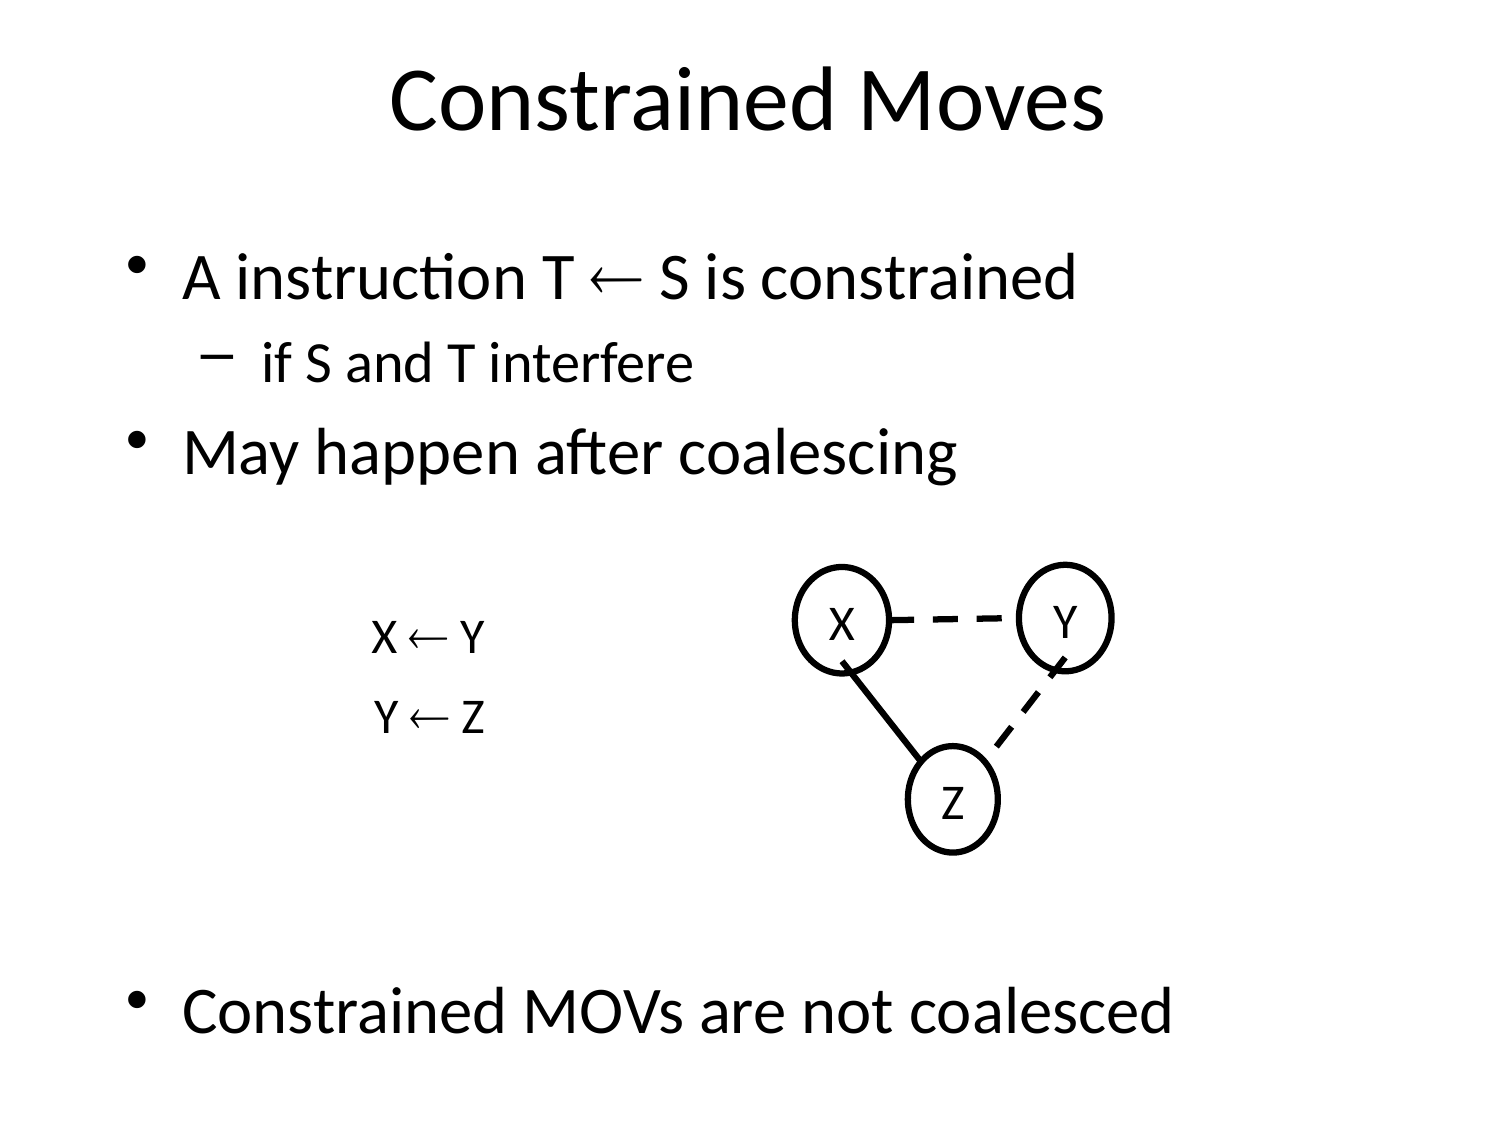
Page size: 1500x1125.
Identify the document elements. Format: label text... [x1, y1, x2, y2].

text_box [984, 671, 1066, 762]
title Constrained Moves [110, 0, 1386, 188]
text_box Z [907, 746, 998, 853]
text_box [888, 617, 1020, 621]
text_box X [794, 566, 889, 674]
text_box X  Y [180, 596, 676, 662]
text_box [841, 673, 922, 762]
list A instruction T  S is constrained if S and T interfere May happen after coalescing Constrained MOVs are not coalesced [110, 224, 1386, 900]
text_box Y  Z [275, 675, 641, 741]
text_box Y [1018, 564, 1112, 672]
